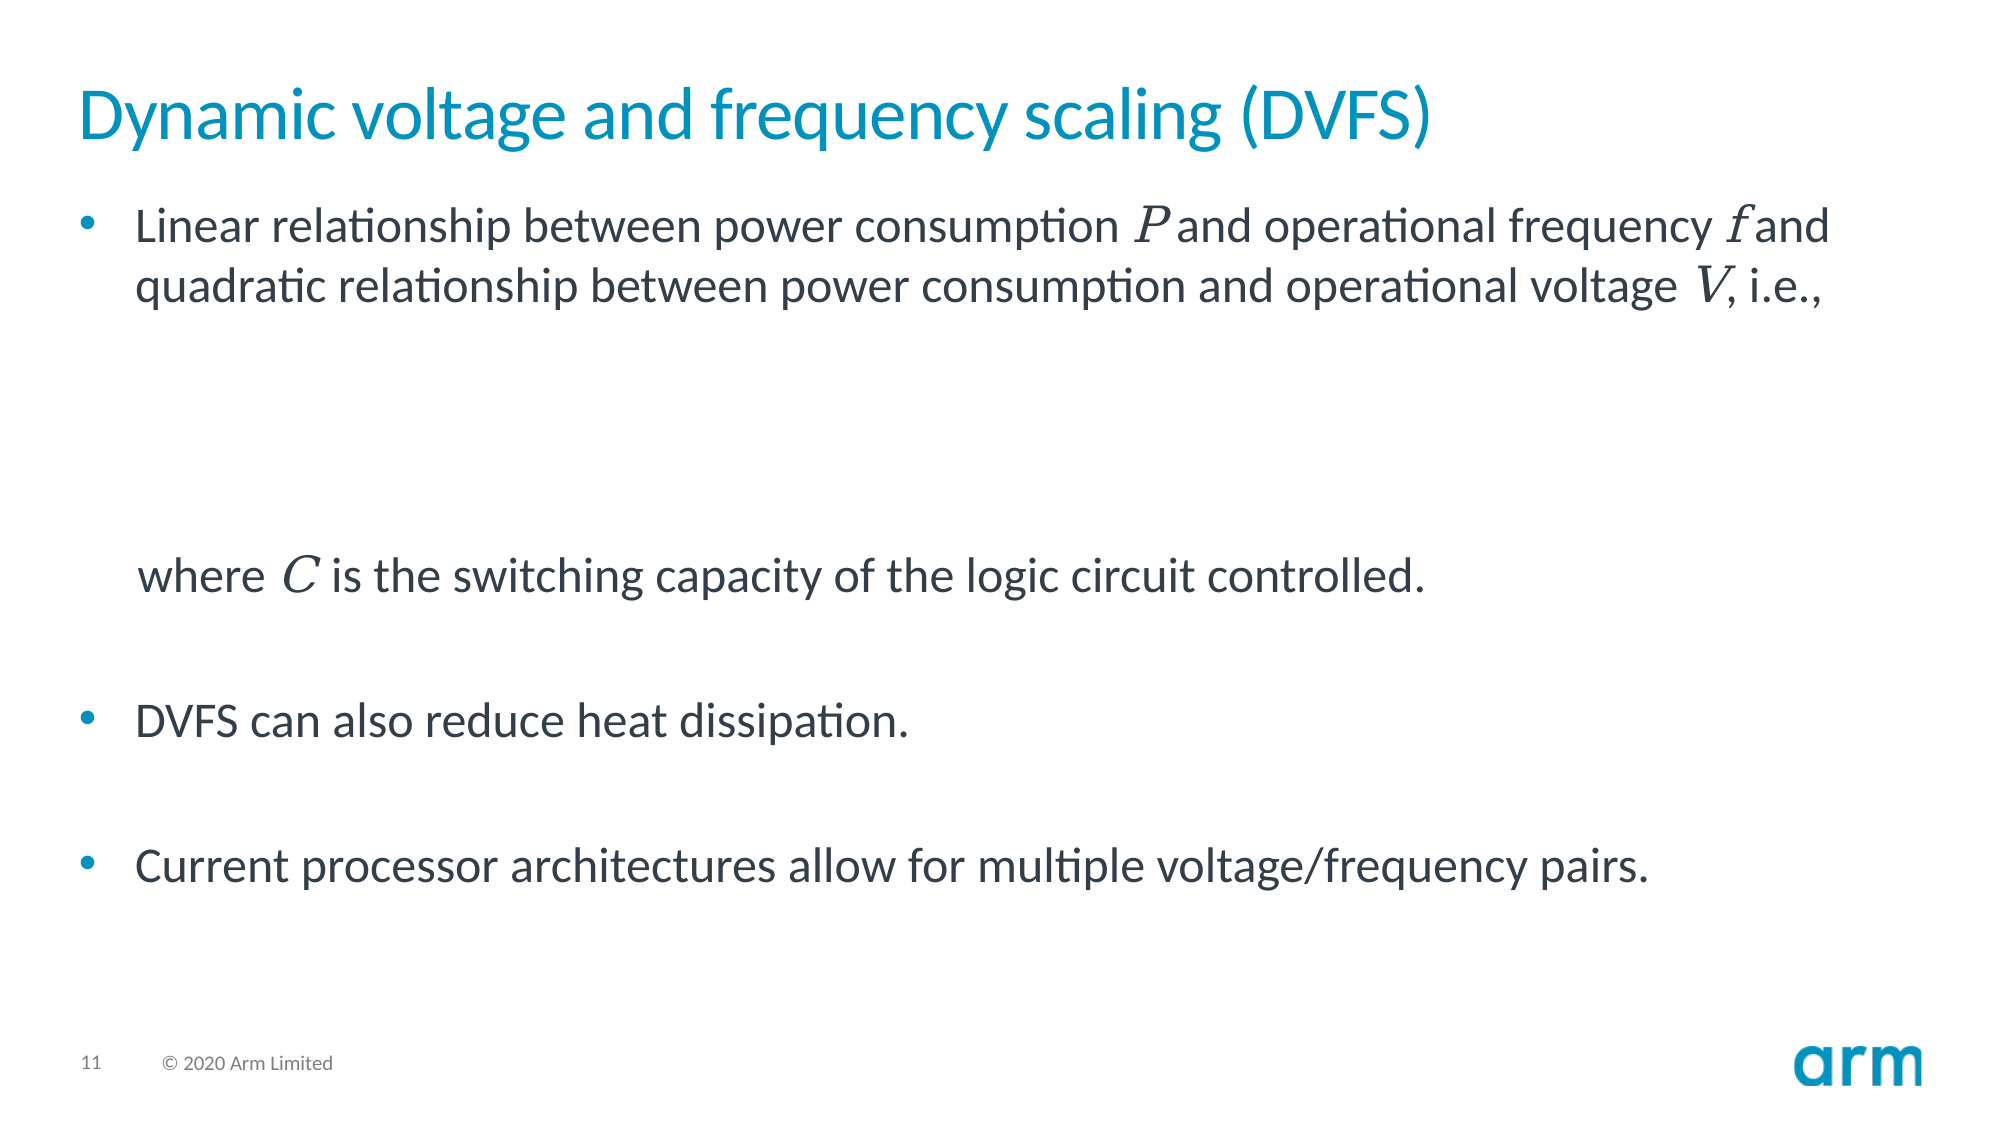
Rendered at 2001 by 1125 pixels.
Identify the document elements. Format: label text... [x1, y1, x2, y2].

title Dynamic voltage and frequency scaling (DVFS) [78, 78, 1922, 186]
